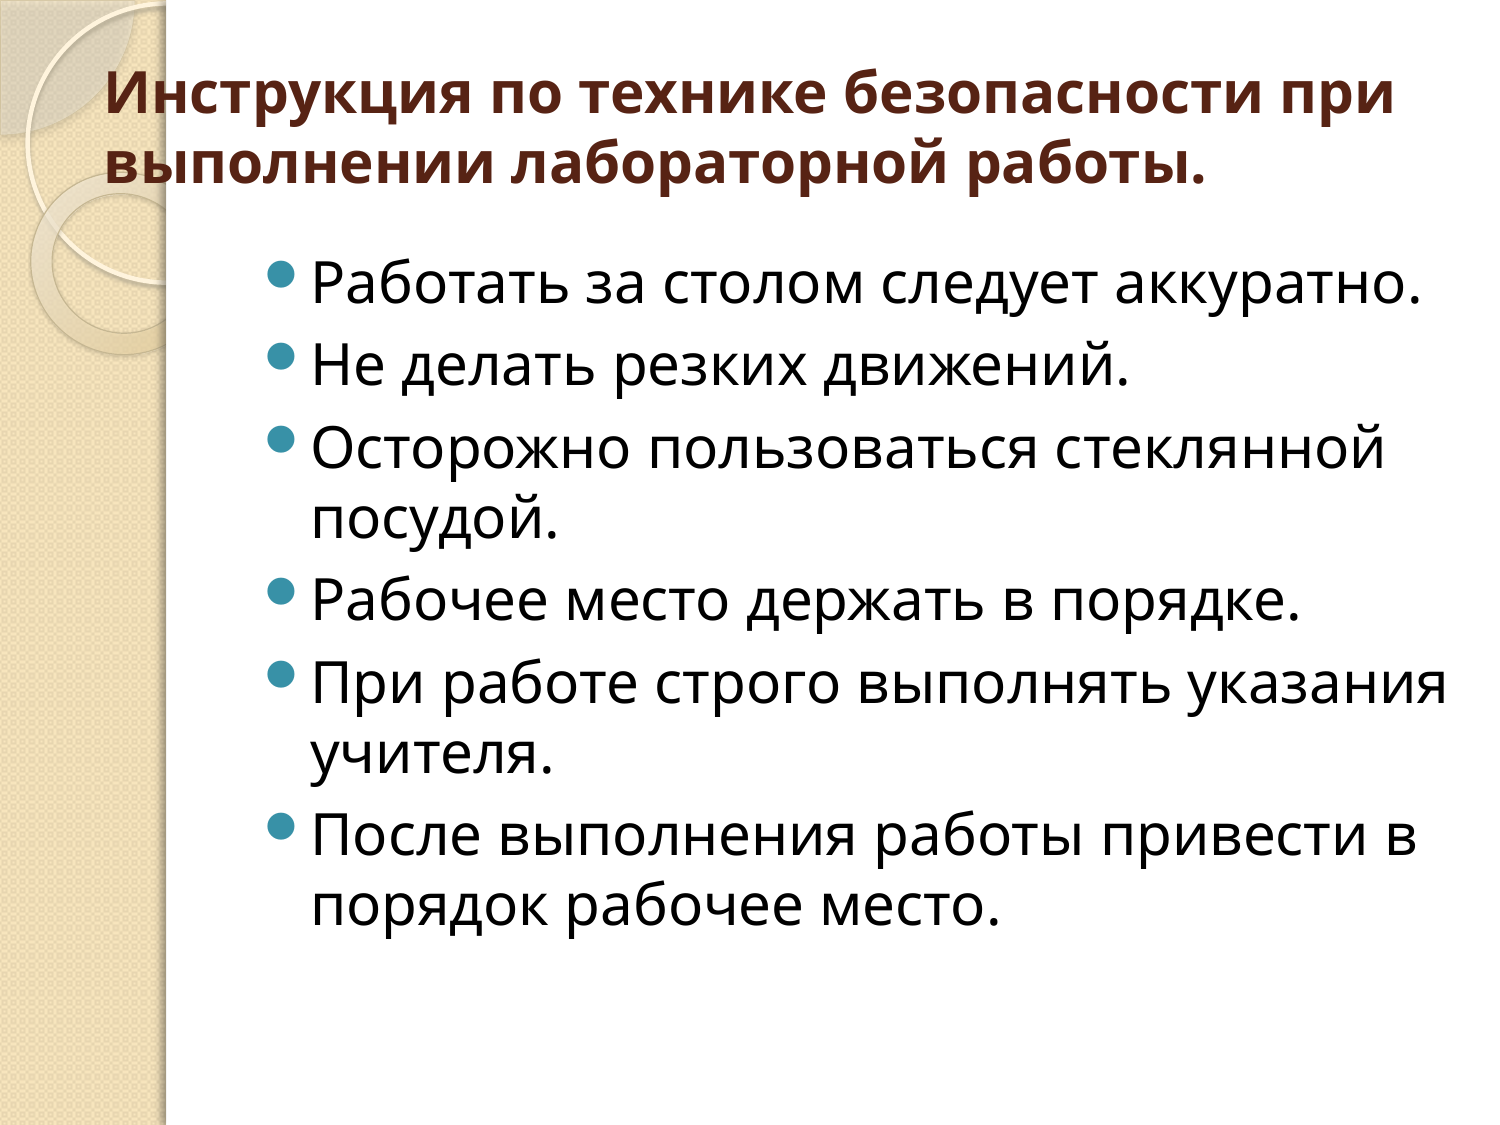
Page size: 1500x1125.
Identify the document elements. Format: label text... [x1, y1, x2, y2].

title Инструкция по технике безопасности при выполнении лабораторной работы. [88, 31, 1439, 219]
list Работать за столом следует аккуратно. Не делать резких движений. Осторожно пользоваться стеклянной посудой. Рабочее место держать в порядке. При работе строго выполнять указания учителя. После выполнения работы привести в порядок рабочее место. [235, 237, 1466, 1025]
